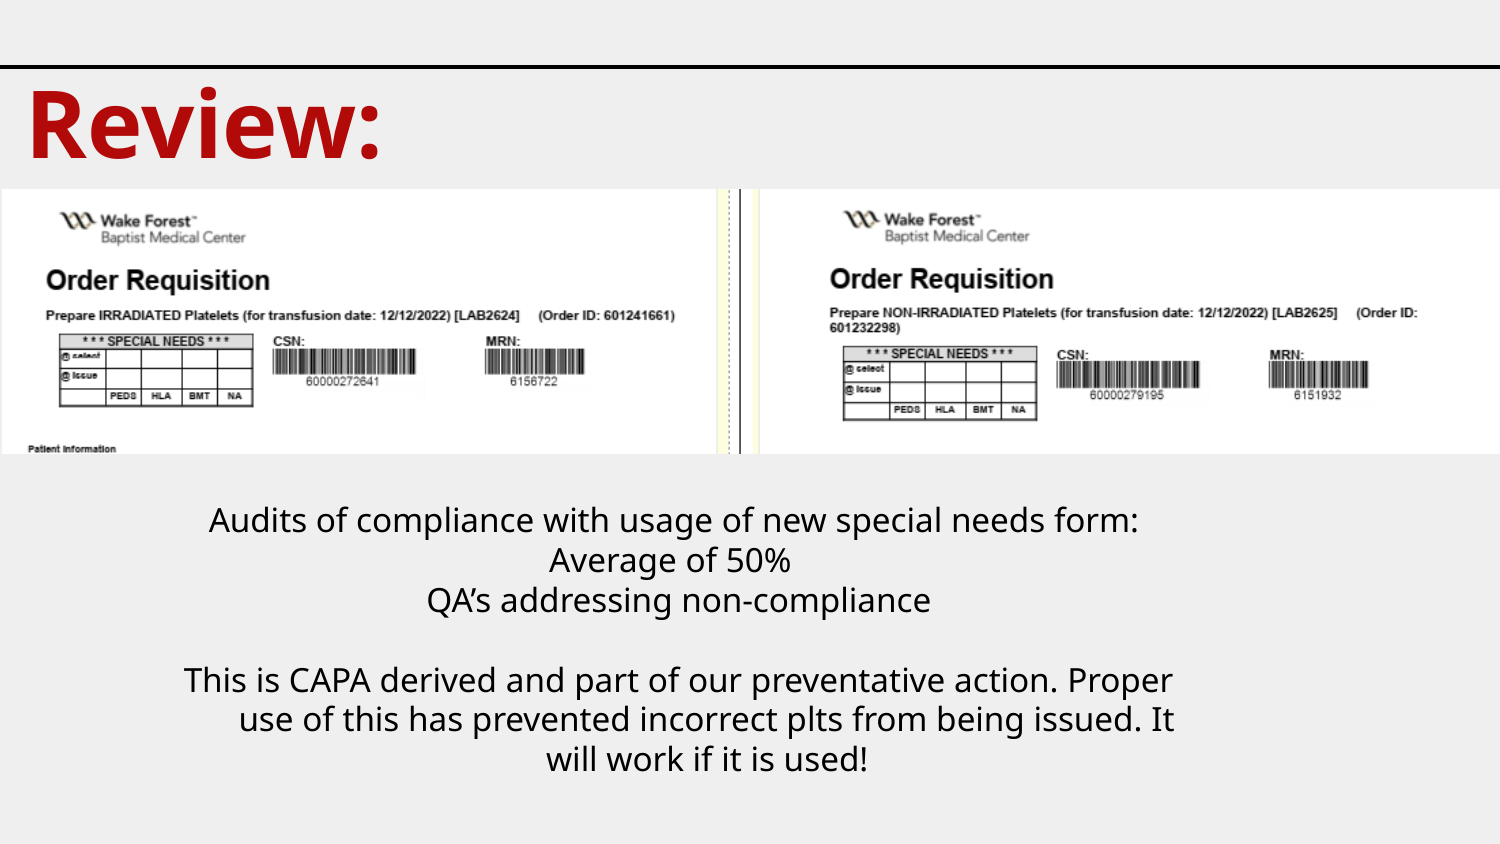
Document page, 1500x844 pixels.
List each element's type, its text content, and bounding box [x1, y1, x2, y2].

title Review: [2, 74, 432, 169]
subtitle Audits of compliance with usage of new special needs form: Average of 50% QA’s addressing non-compliance This is CAPA derived and part of our preventative action. Proper use of this has prevented incorrect plts from being issued. It will work if it is used! [129, 484, 1211, 578]
picture [1, 189, 1500, 454]
